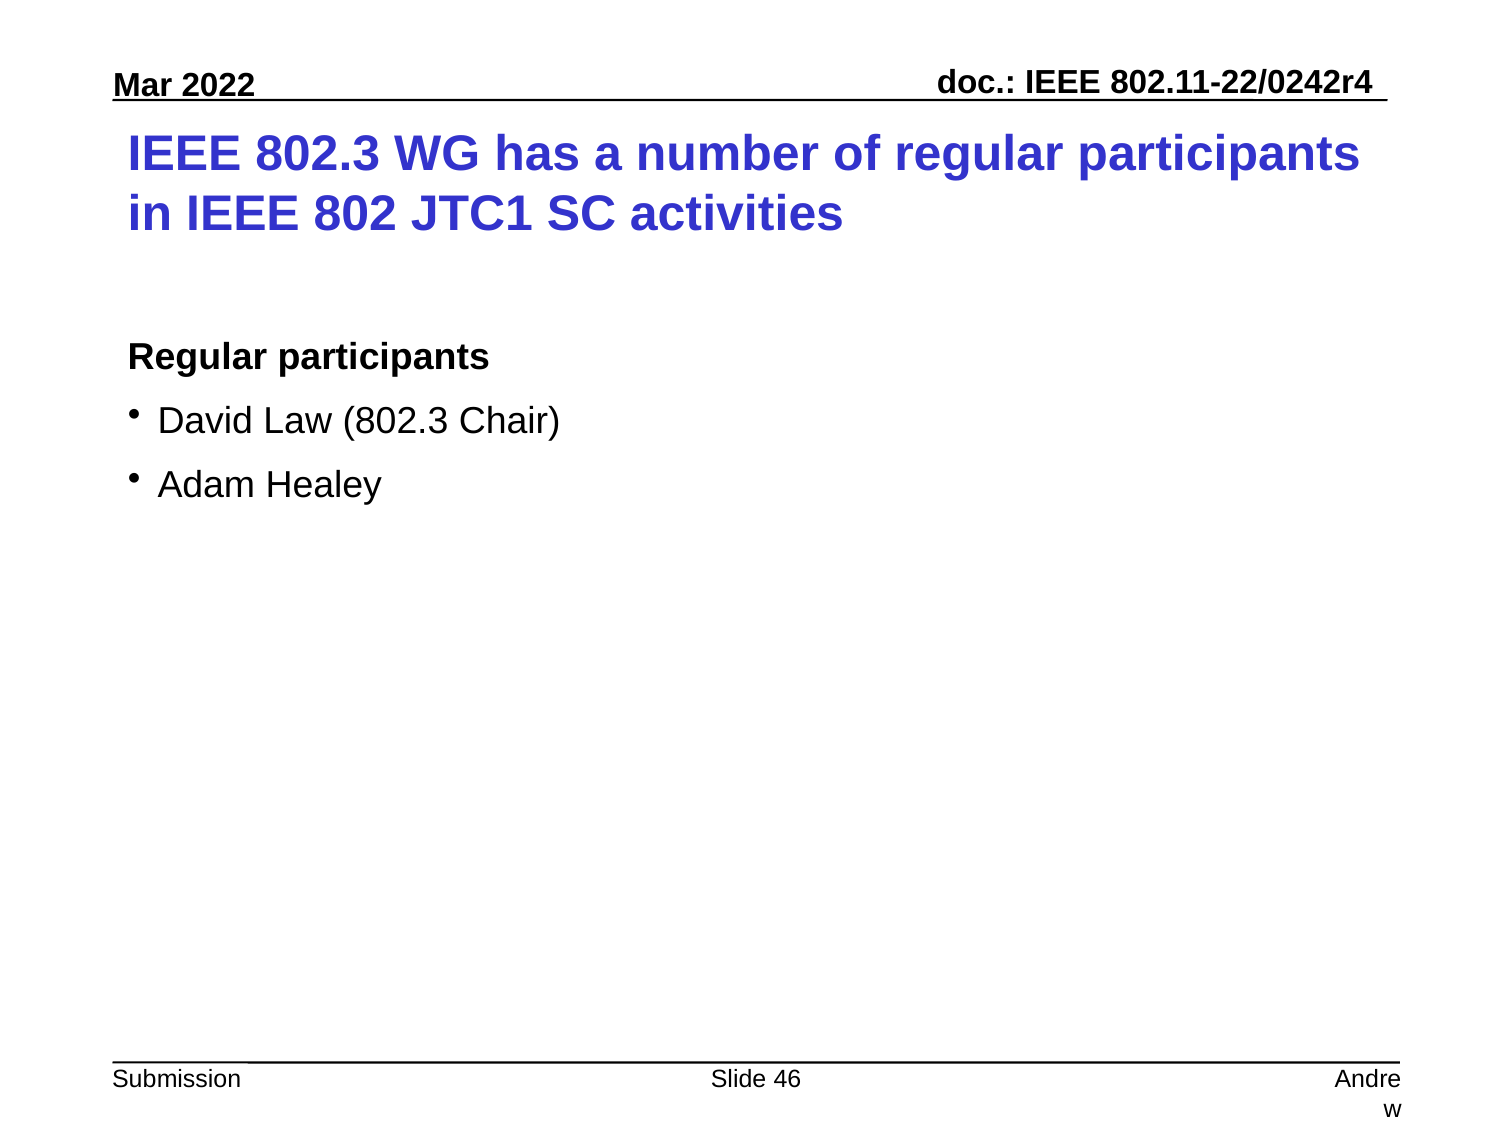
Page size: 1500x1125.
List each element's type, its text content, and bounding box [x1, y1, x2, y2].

title IEEE 802.3 WG has a number of regular participants in IEEE 802 JTC1 SC activities [112, 112, 1388, 288]
footer Andrew Myles, Cisco [1320, 1061, 1402, 1093]
list Regular participants David Law (802.3 Chair) Adam Healey [112, 324, 1388, 1000]
slide_number Slide 46 [709, 1061, 803, 1093]
